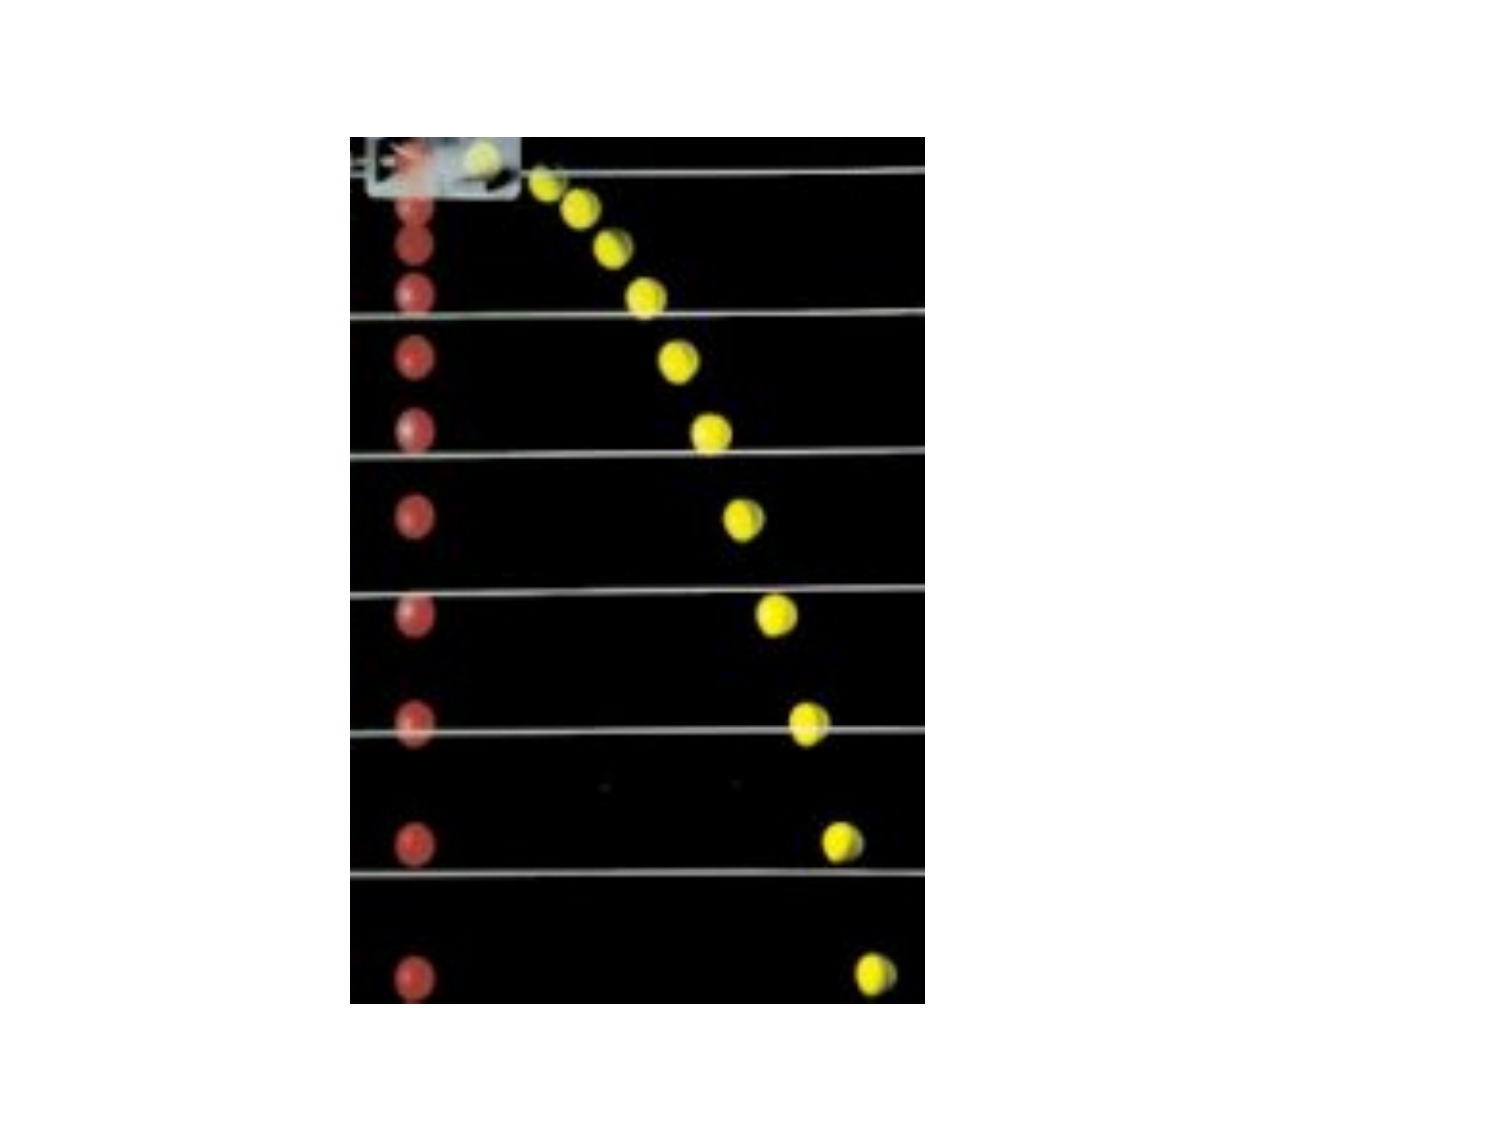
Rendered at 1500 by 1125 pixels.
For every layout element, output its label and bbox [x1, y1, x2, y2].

picture [349, 137, 926, 1004]
